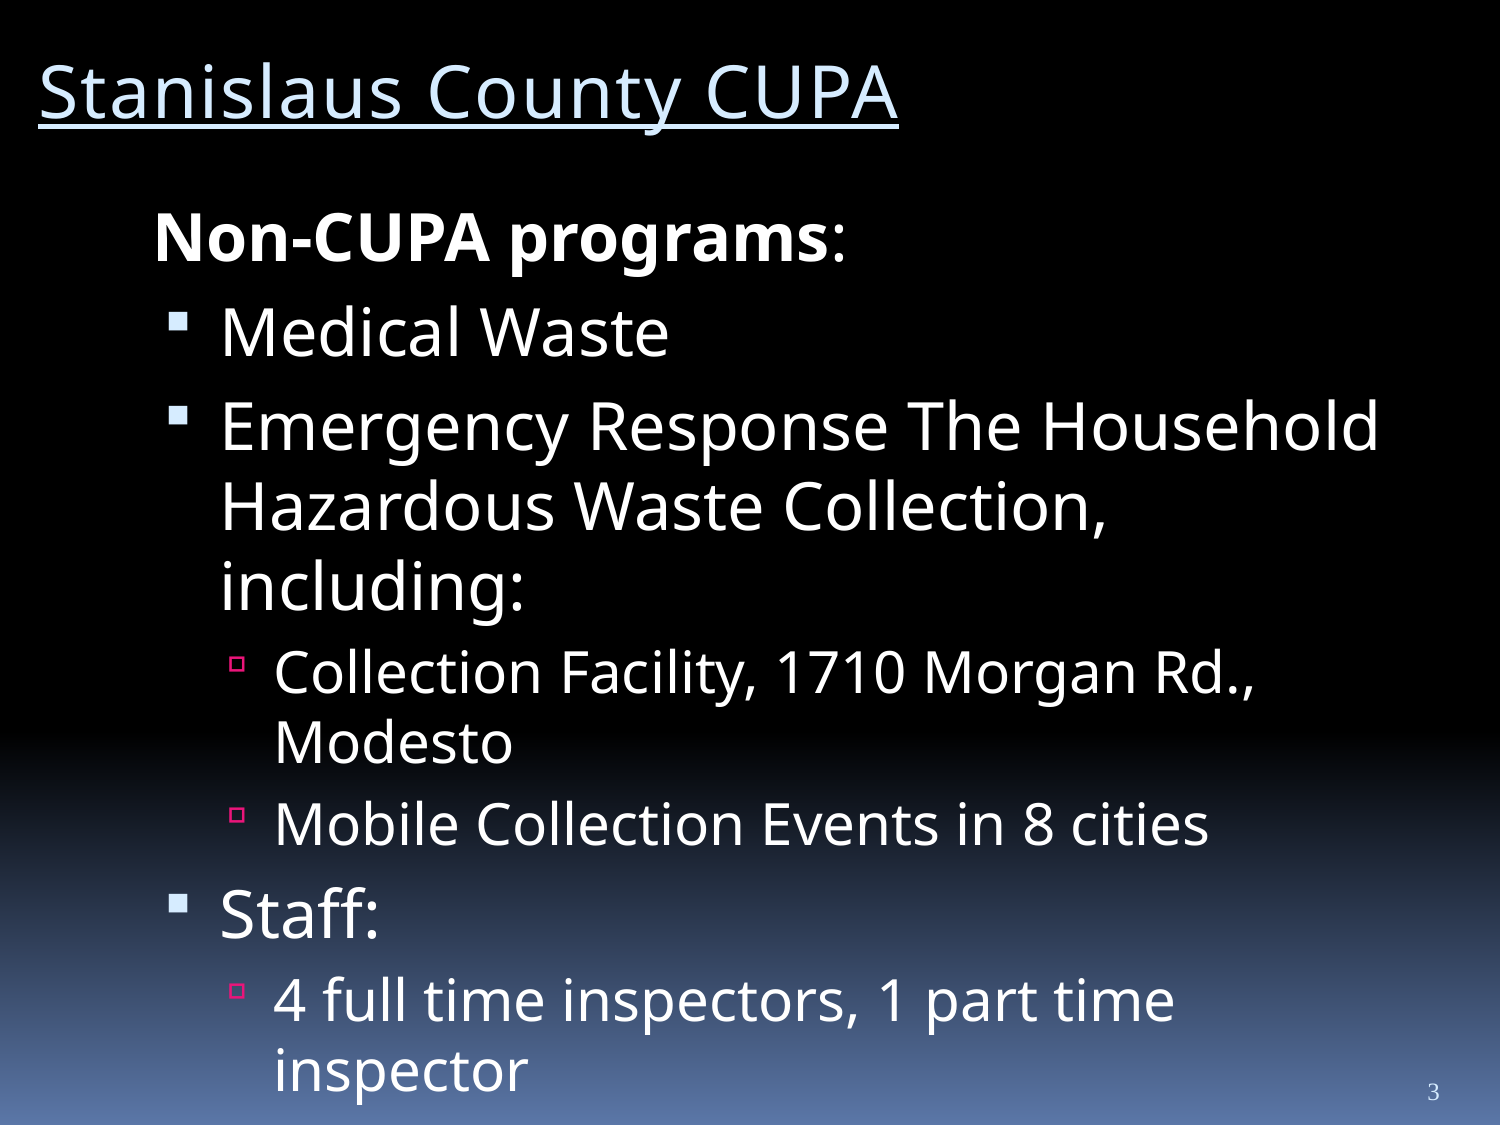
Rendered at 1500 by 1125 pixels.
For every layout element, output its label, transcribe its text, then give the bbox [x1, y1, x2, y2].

list Non-CUPA programs: Medical Waste Emergency Response The Household Hazardous Waste Collection, including: Collection Facility, 1710 Morgan Rd., Modesto Mobile Collection Events in 8 cities Staff: 4 full time inspectors, 1 part time inspector 3 full time seniors, 1 part time senior 2 technicians [137, 187, 1400, 1063]
slide_number 3 [1412, 1052, 1488, 1113]
text_box Stanislaus County CUPA [2, 37, 1278, 141]
